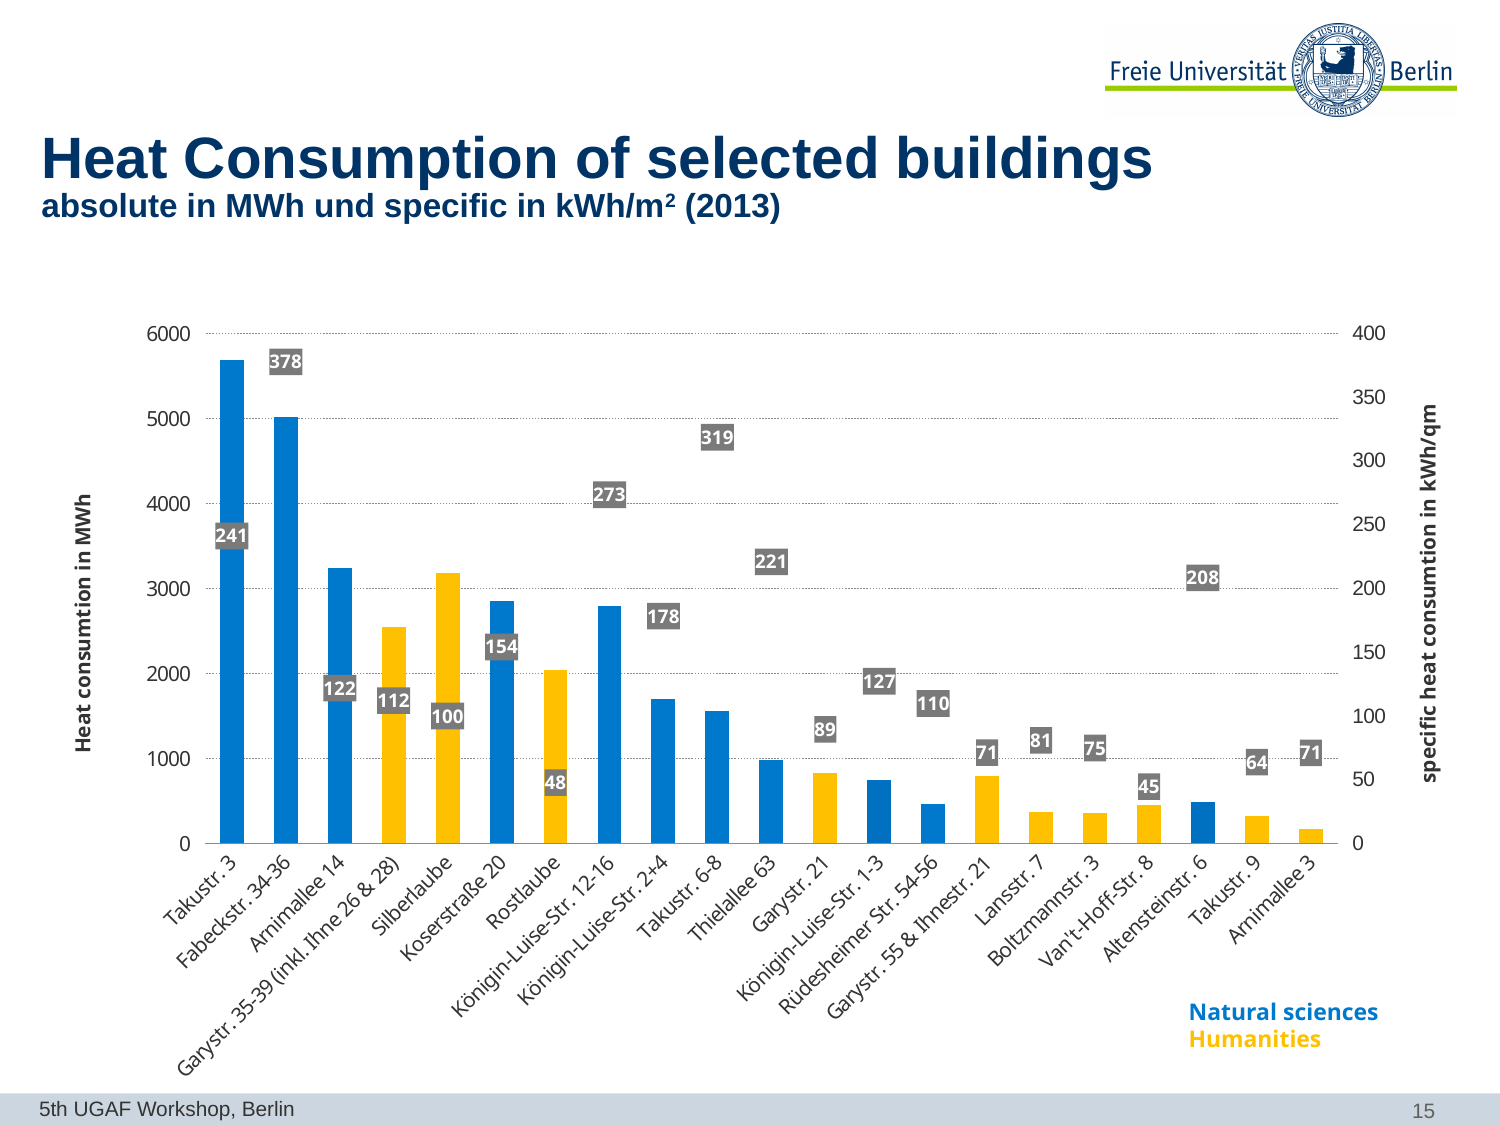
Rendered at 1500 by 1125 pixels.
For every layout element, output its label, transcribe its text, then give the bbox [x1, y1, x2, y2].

picture [1105, 23, 1457, 117]
title Heat Consumption of selected buildings absolute in MWh und specific in kWh/m2 (2013) [40, 130, 1460, 202]
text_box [51, 303, 1449, 1100]
